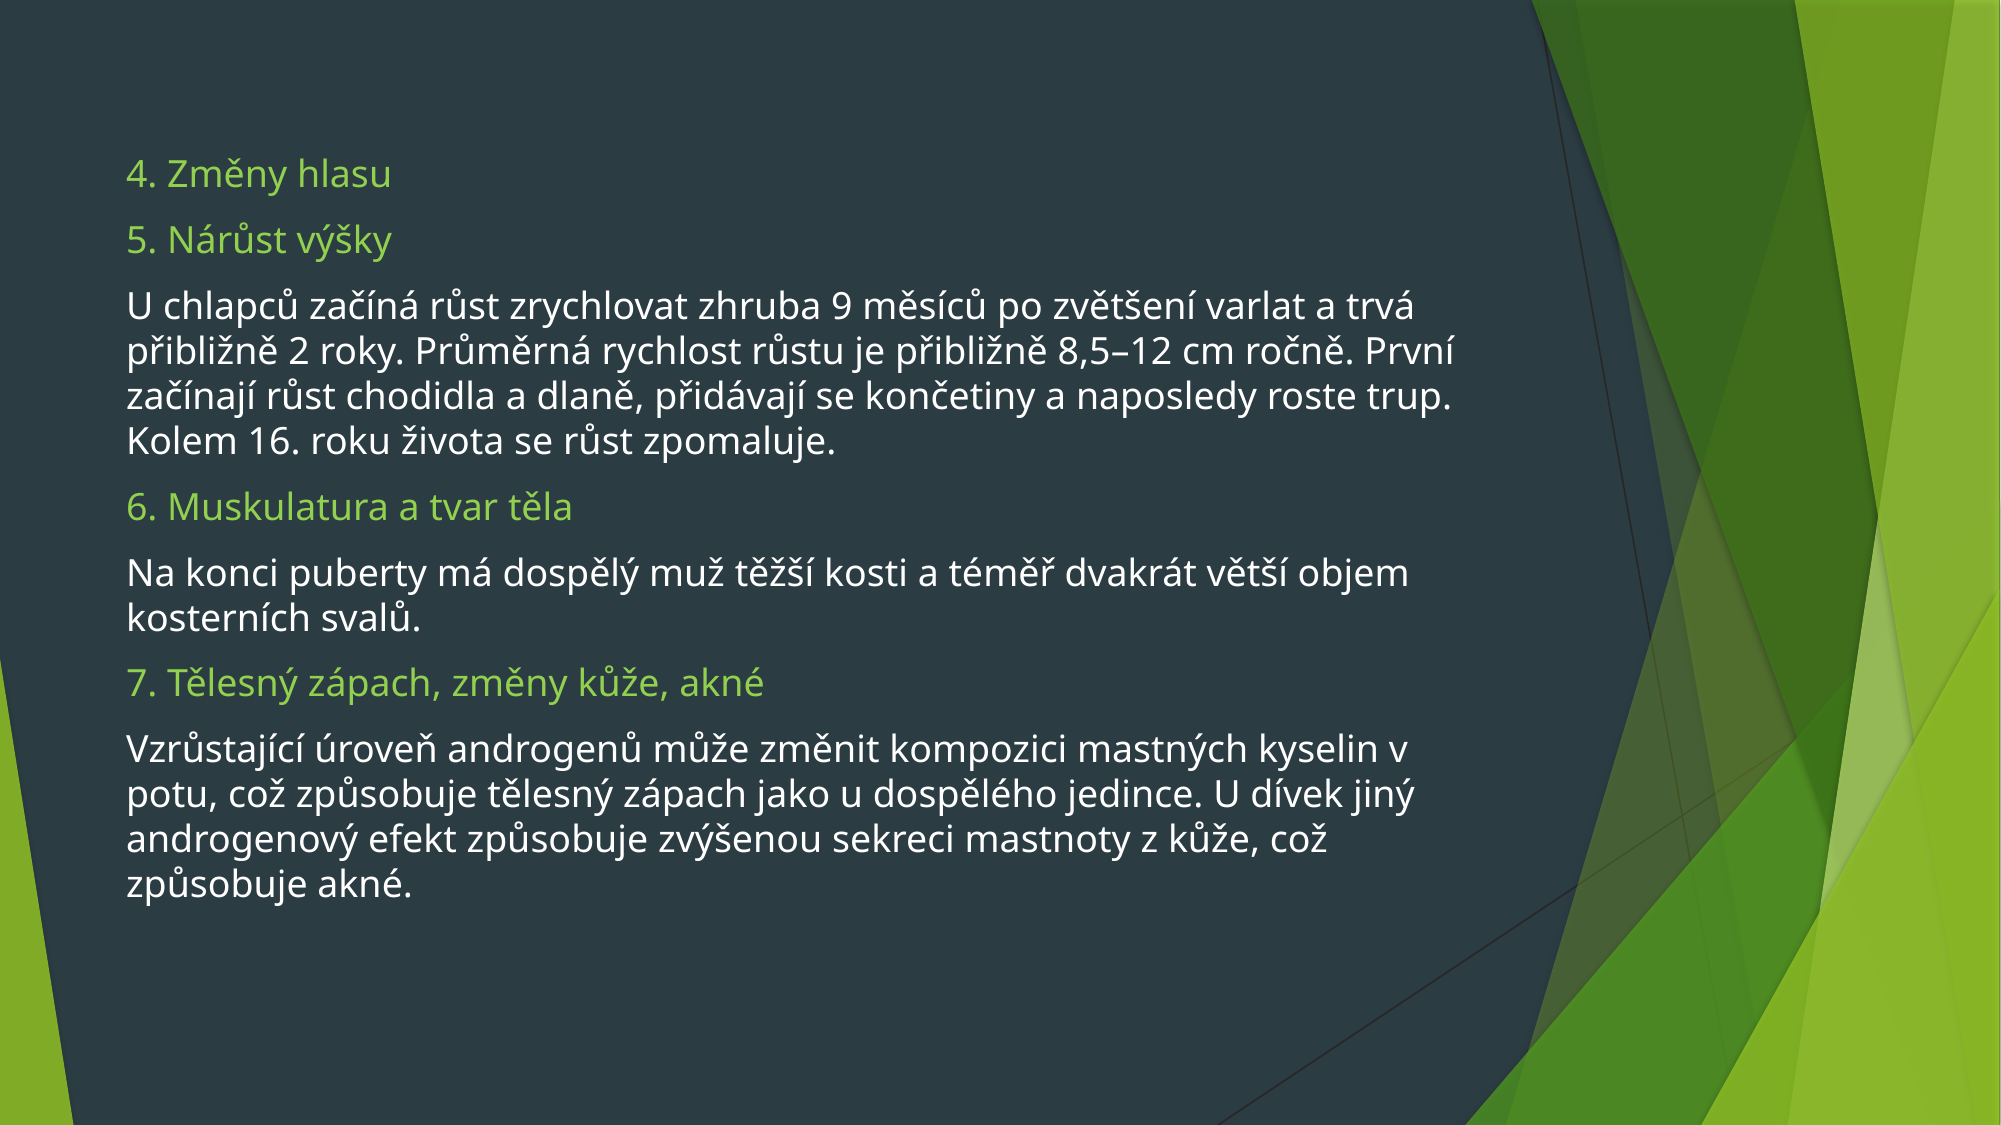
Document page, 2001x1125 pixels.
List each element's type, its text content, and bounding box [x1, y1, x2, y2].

list 4. Změny hlasu 5. Nárůst výšky U chlapců začíná růst zrychlovat zhruba 9 měsíců po zvětšení varlat a trvá přibližně 2 roky. Průměrná rychlost růstu je přibližně 8,5–12 cm ročně. První začínají růst chodidla a dlaně, přidávají se končetiny a naposledy roste trup. Kolem 16. roku života se růst zpomaluje. 6. Muskulatura a tvar těla Na konci puberty má dospělý muž těžší kosti a téměř dvakrát větší objem kosterních svalů. 7. Tělesný zápach, změny kůže, akné Vzrůstající úroveň androgenů může změnit kompozici mastných kyselin v potu, což způsobuje tělesný zápach jako u dospělého jedince. U dívek jiný androgenový efekt způsobuje zvýšenou sekreci mastnoty z kůže, což způsobuje akné. [111, 142, 1522, 992]
